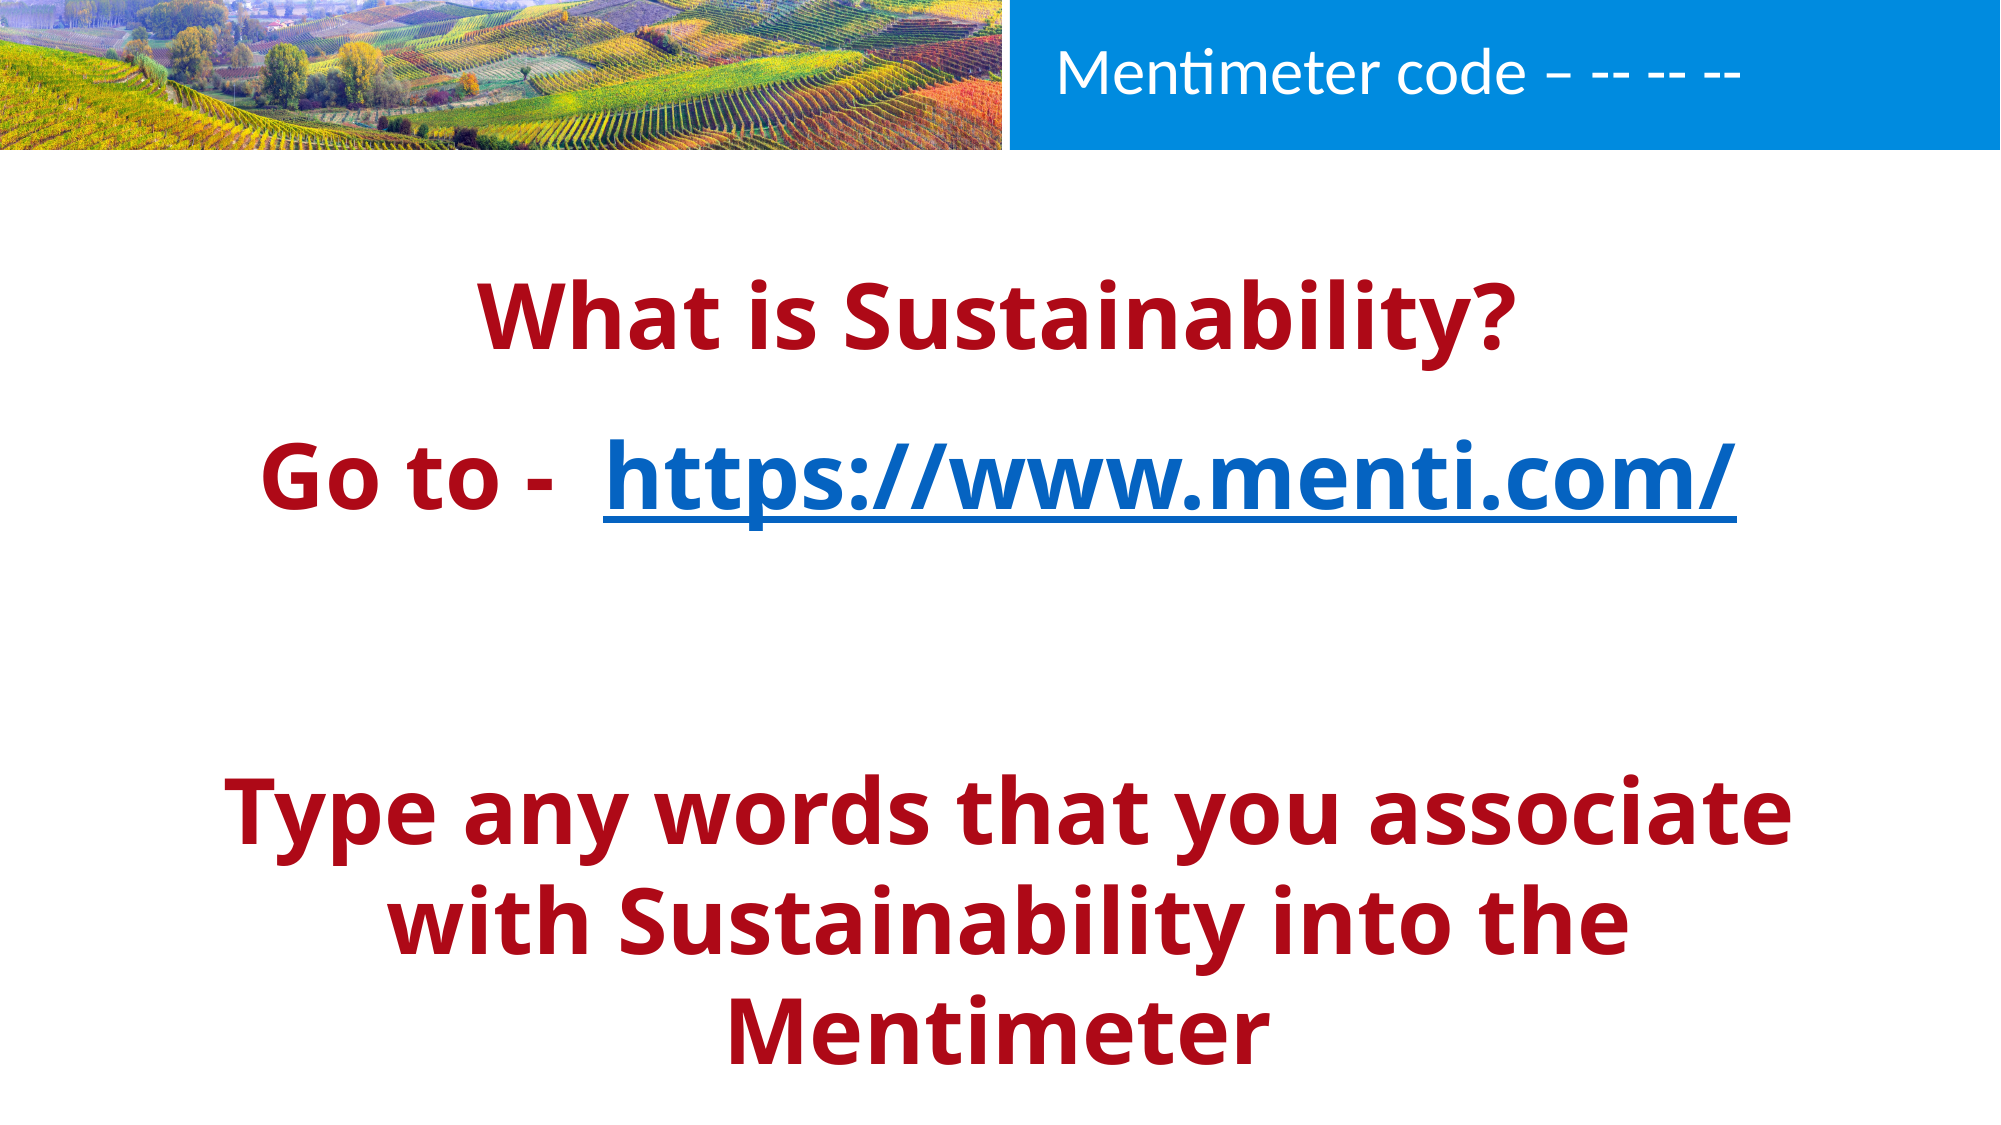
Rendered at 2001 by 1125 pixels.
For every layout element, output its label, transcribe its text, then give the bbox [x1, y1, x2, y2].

picture [0, 0, 1002, 150]
text_box What is Sustainability? Go to - https://www.menti.com/ Type any words that you associate with Sustainability into the Mentimeter [97, 250, 1923, 1091]
text_box Mentimeter code – -- -- -- [1040, 20, 1961, 116]
text_box [417, 0, 2000, 830]
